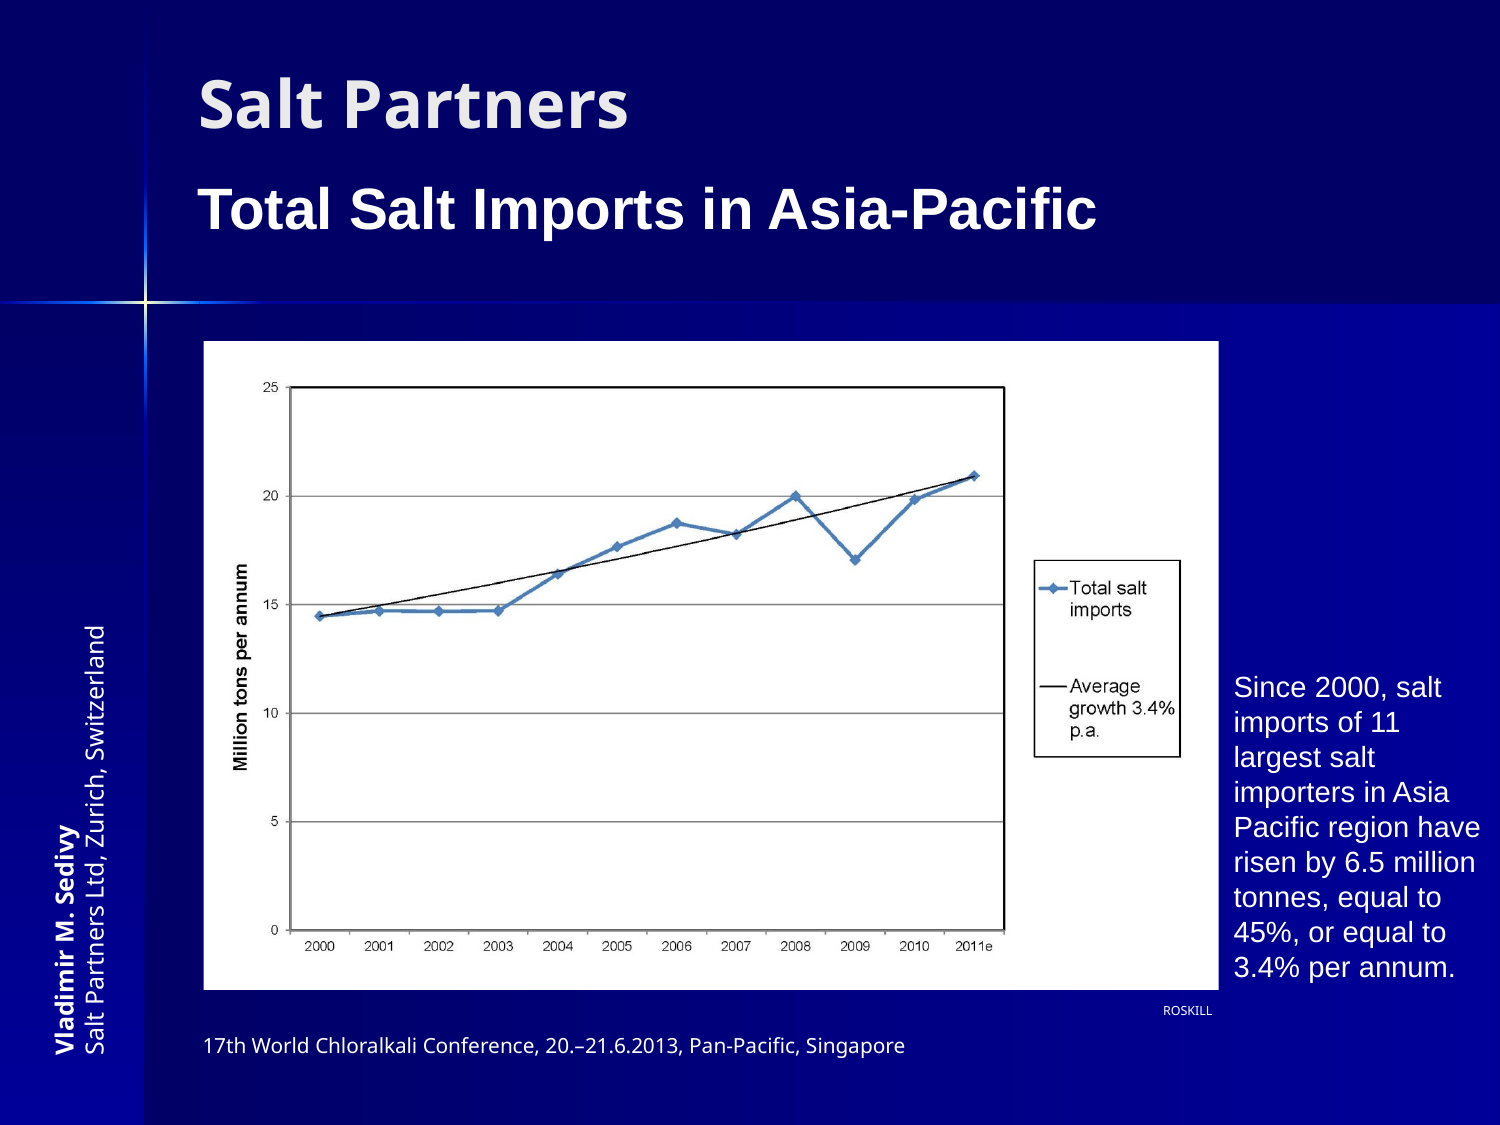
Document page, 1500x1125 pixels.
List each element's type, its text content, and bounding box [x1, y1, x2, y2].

text_box Since 2000, salt imports of 11 largest salt importers in Asia Pacific region have risen by 6.5 million tonnes, equal to 45%, or equal to 3.4% per annum. [1224, 661, 1500, 991]
text_box Total Salt Imports in Asia-Pacific [183, 164, 1365, 249]
text_box Vladimir M. Sedivy Salt Partners Ltd, Zurich, Switzerland [41, 527, 116, 1071]
text_box [167, 293, 1093, 354]
footer 17th World Chloralkali Conference, 20.–21.6.2013, Pan-Pacific, Singapore [187, 1024, 1026, 1101]
text_box ROSKILL [1148, 996, 1254, 1026]
picture [203, 341, 1219, 990]
title Salt Partners [182, 54, 1471, 150]
